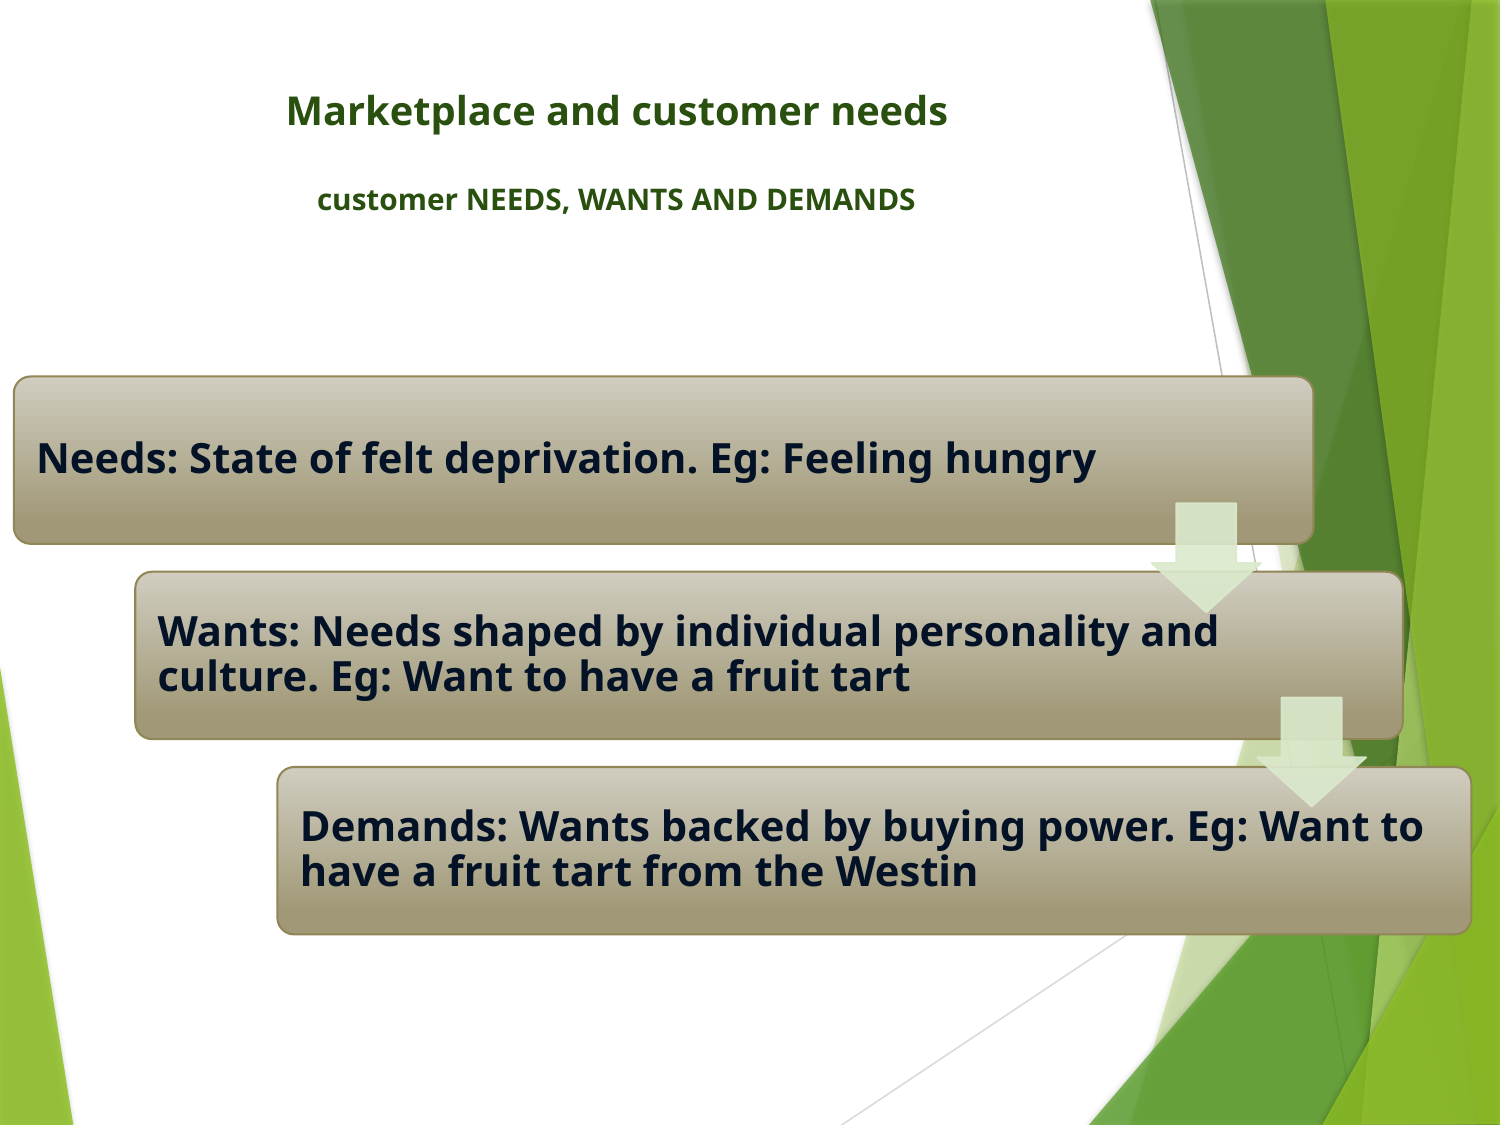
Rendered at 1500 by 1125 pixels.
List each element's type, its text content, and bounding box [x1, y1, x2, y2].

title Marketplace and customer needs customer NEEDS, WANTS AND DEMANDS [0, 30, 1309, 227]
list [39, 375, 1446, 935]
